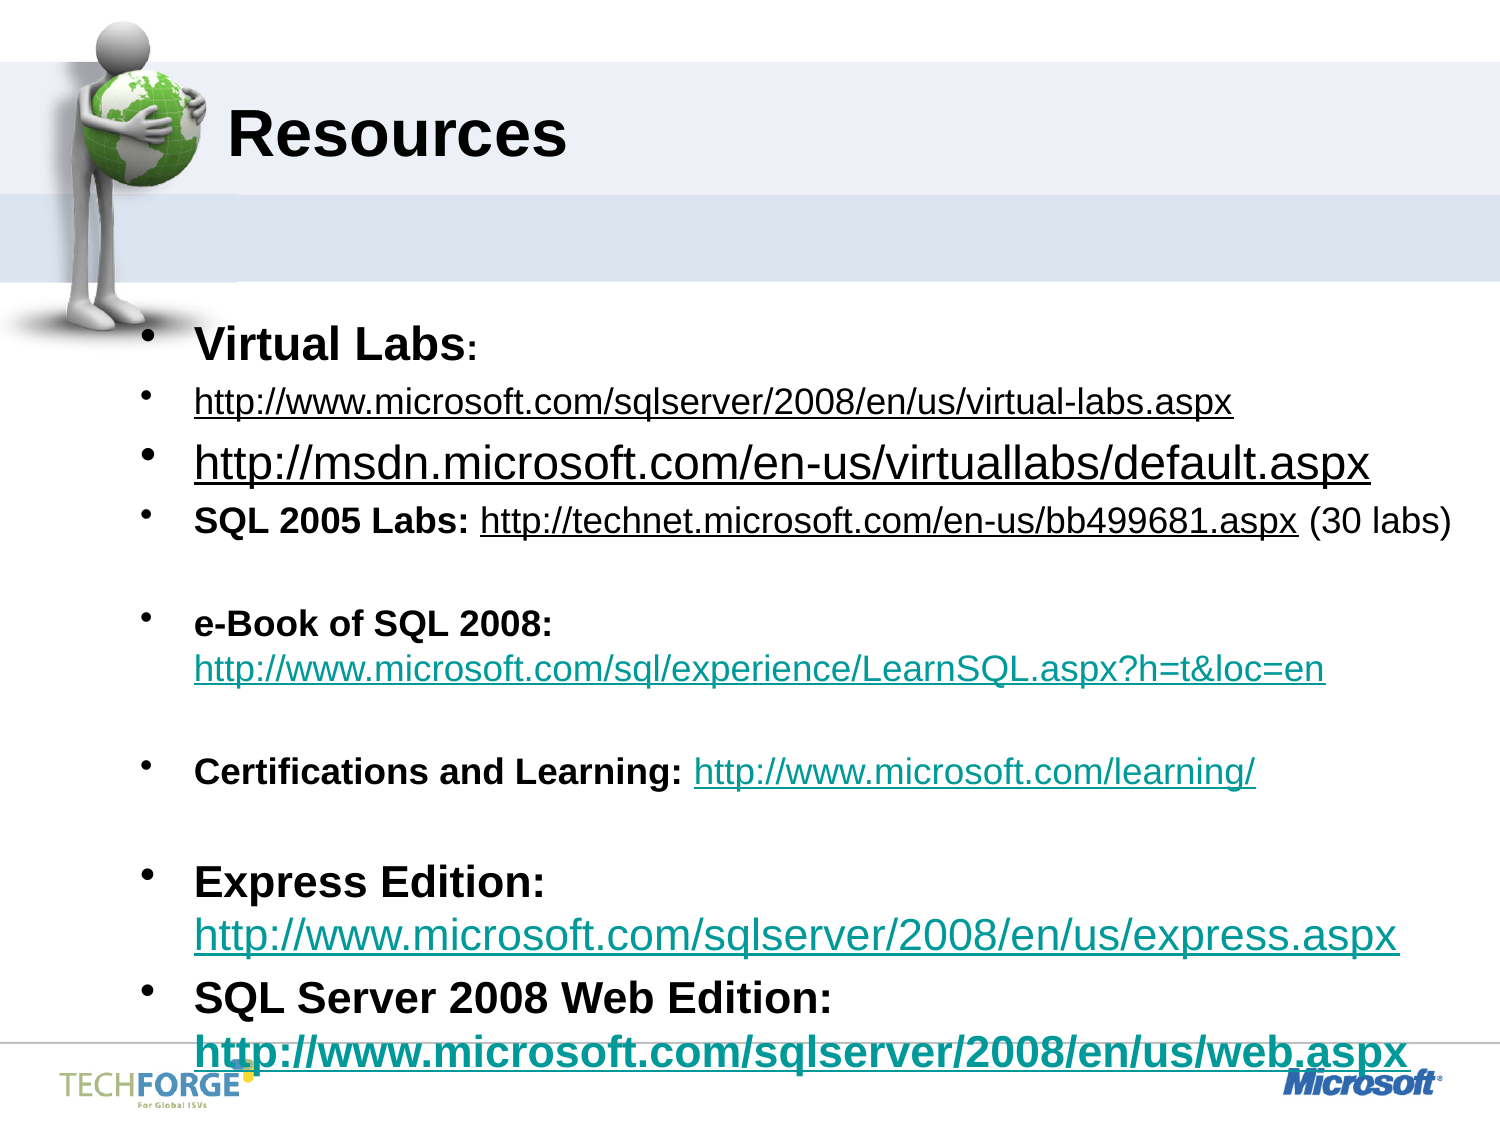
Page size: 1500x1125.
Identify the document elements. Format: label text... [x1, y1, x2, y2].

title Resources [212, 74, 1338, 185]
picture [0, 12, 237, 363]
list Virtual Labs: http://www.microsoft.com/sqlserver/2008/en/us/virtual-labs.aspx http://msdn.microsoft.com/en-us/virtuallabs/default.aspx SQL 2005 Labs: http://technet.microsoft.com/en-us/bb499681.aspx (30 labs) e-Book of SQL 2008: http://www.microsoft.com/sql/experience/LearnSQL.aspx?h=t&loc=en Certifications and Learning: http://www.microsoft.com/learning/ Express Edition: http://www.microsoft.com/sqlserver/2008/en/us/express.aspx SQL Server 2008 Web Edition: http://www.microsoft.com/sqlserver/2008/en/us/web.aspx [124, 199, 1476, 1101]
picture [50, 1049, 263, 1113]
